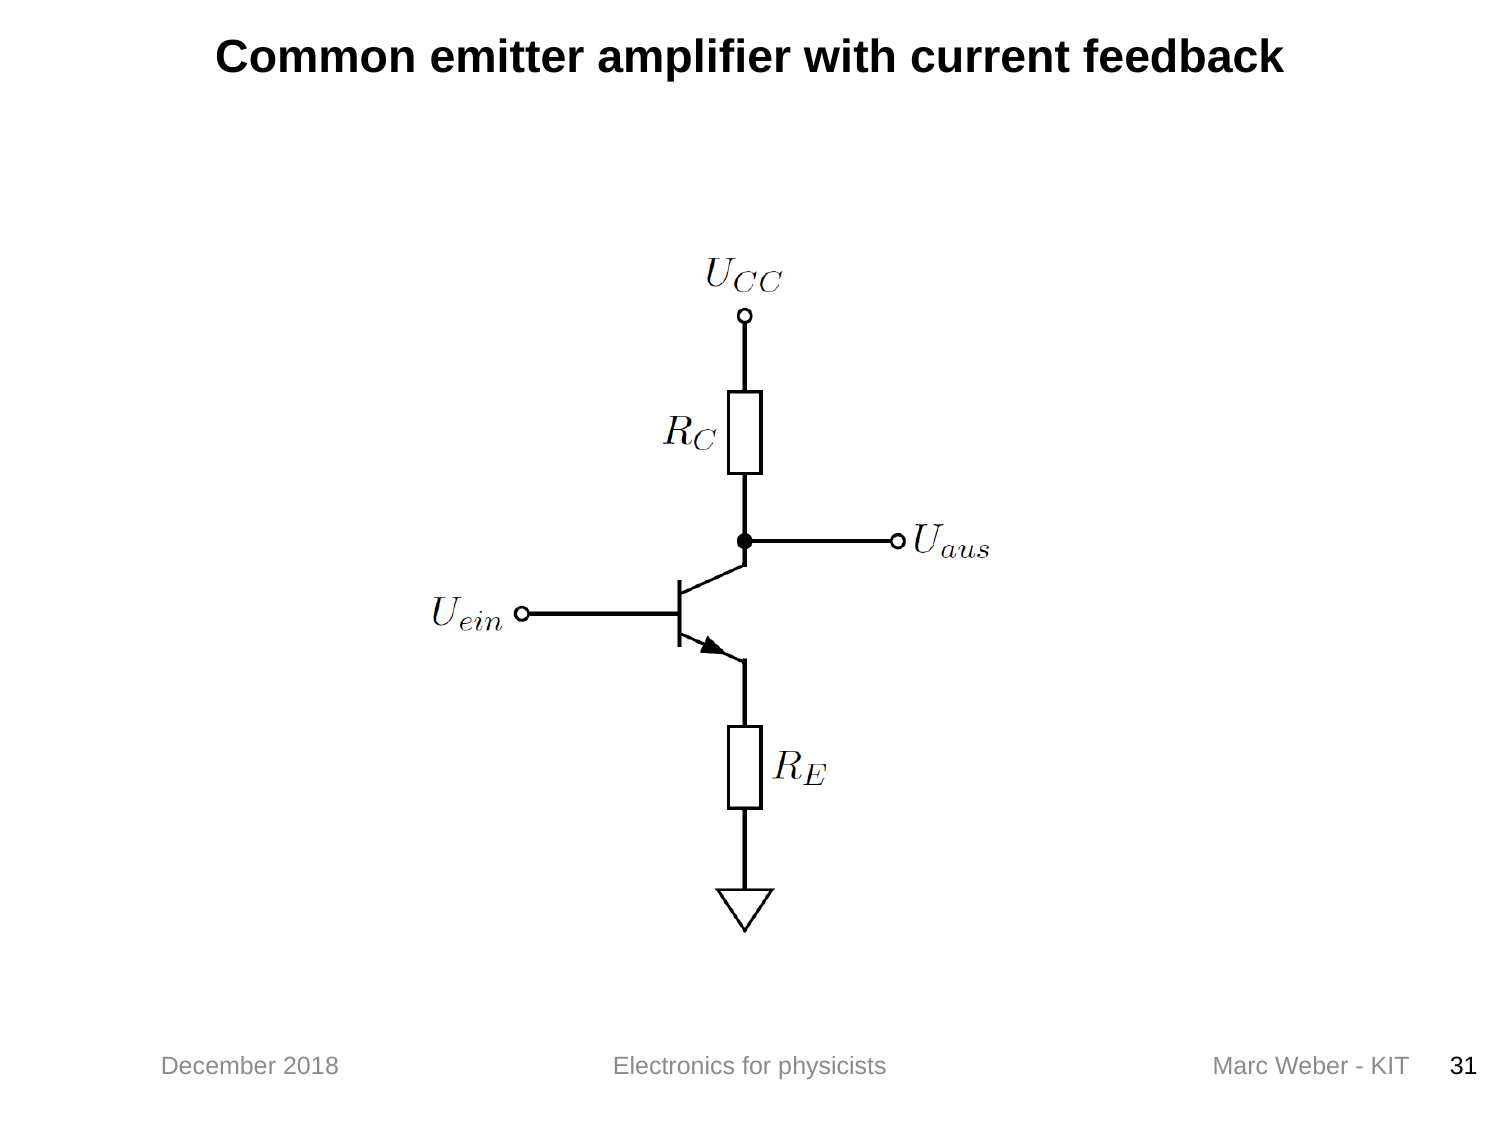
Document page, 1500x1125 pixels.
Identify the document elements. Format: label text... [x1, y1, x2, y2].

title Common emitter amplifier with current feedback [75, 18, 1425, 90]
slide_number Marc Weber - KIT [1074, 1035, 1425, 1095]
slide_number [75, 1035, 425, 1095]
picture [401, 231, 999, 961]
footer Electronics for physicists [512, 1035, 988, 1095]
